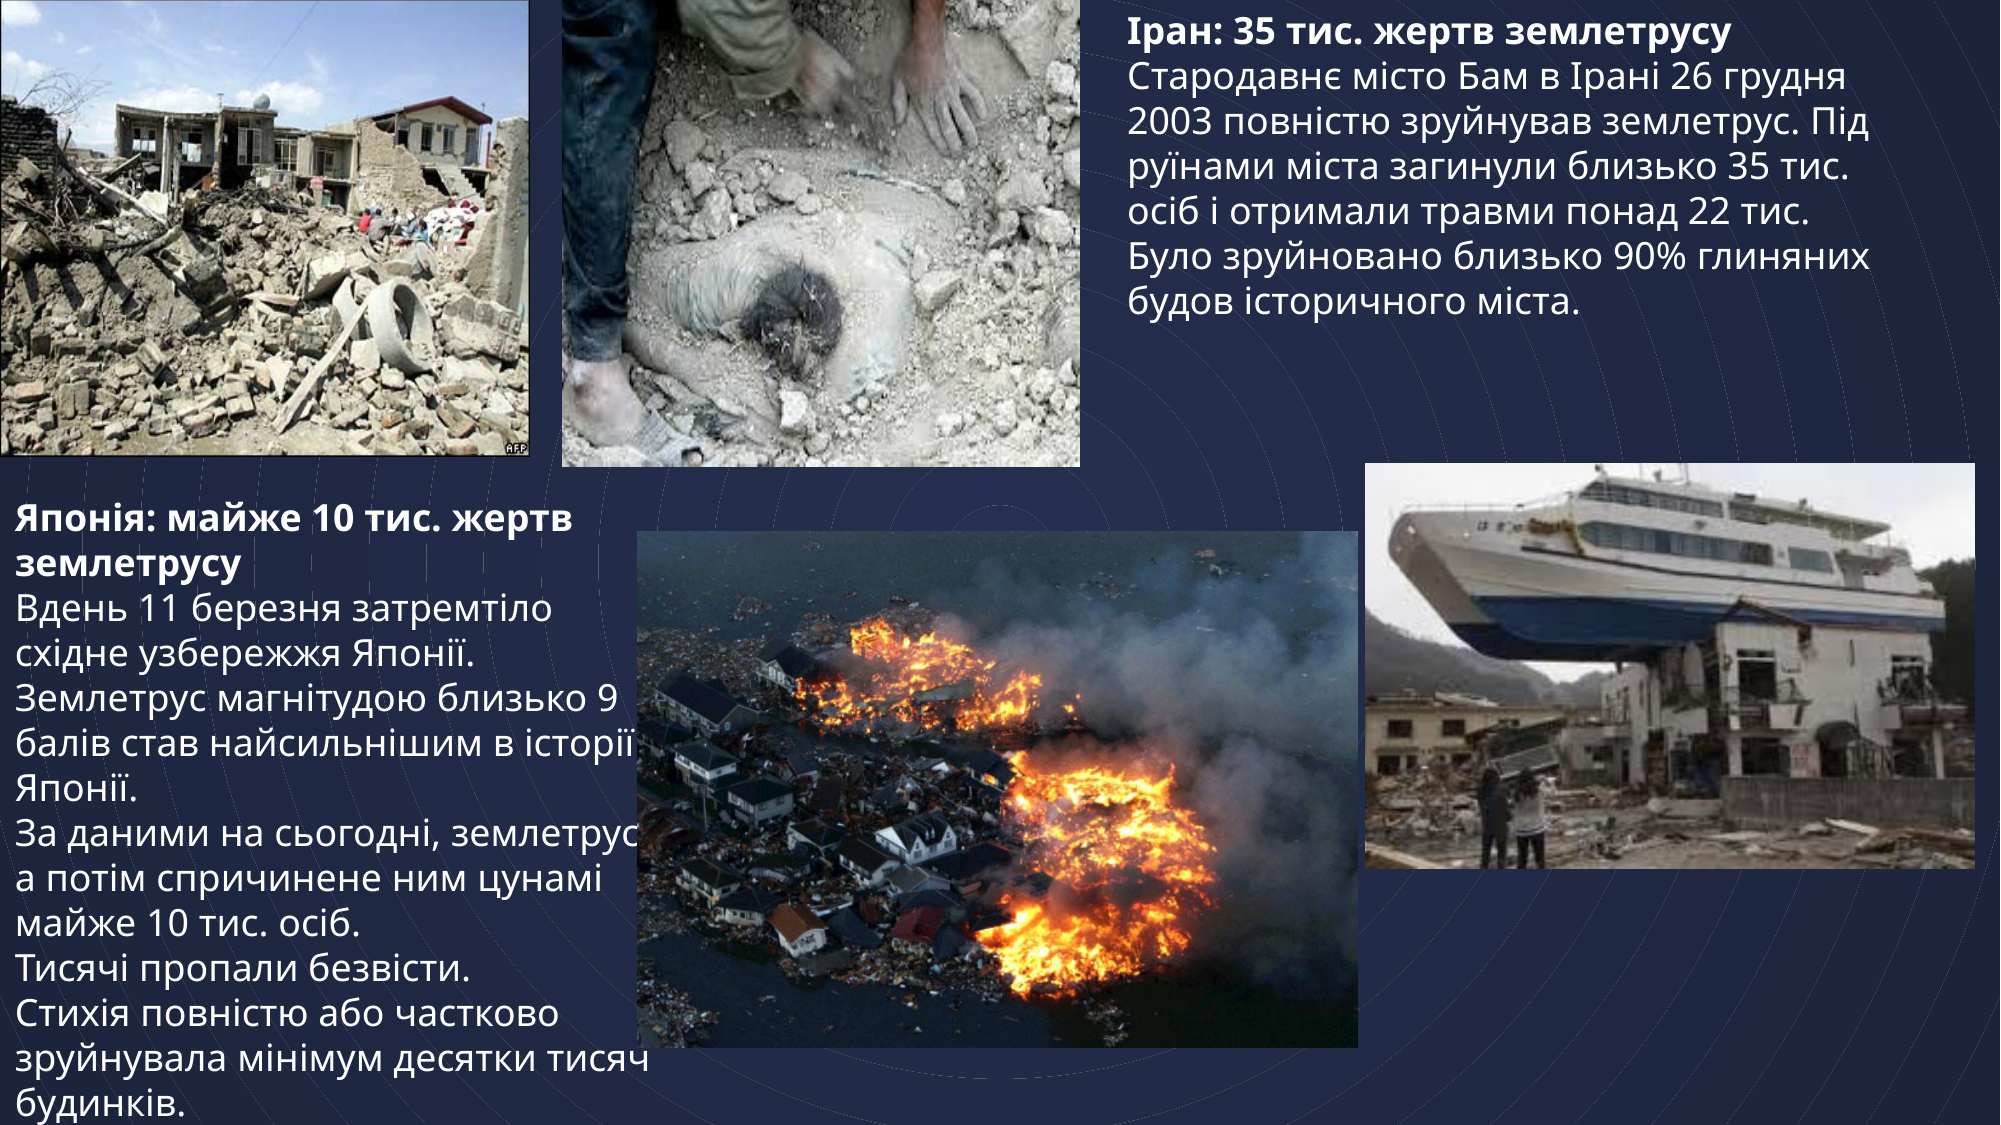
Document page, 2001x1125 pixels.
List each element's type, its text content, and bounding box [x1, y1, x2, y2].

text_box Японія: майже 10 тис. жертв землетрусу Вдень 11 березня затремтіло східне узбережжя Японії. Землетрус магнітудою близько 9 балів став найсильнішим в історії Японії. За даними на сьогодні, землетрус, а потім спричинене ним цунамі майже 10 тис. осіб. Тисячі пропали безвісти. Стихія повністю або частково зруйнувала мінімум десятки тисяч будинків. [0, 486, 684, 1125]
picture [637, 531, 1358, 1048]
text_box Іран: 35 тис. жертв землетрусу Стародавнє місто Бам в Ірані 26 грудня 2003 повністю зруйнував землетрус. Під руїнами міста загинули близько 35 тис. осіб і отримали травми понад 22 тис. Було зруйновано близько 90% глиняних будов історичного міста. [1112, 0, 1904, 330]
picture [1365, 463, 1975, 869]
picture [0, 0, 530, 457]
picture [562, 0, 1080, 467]
